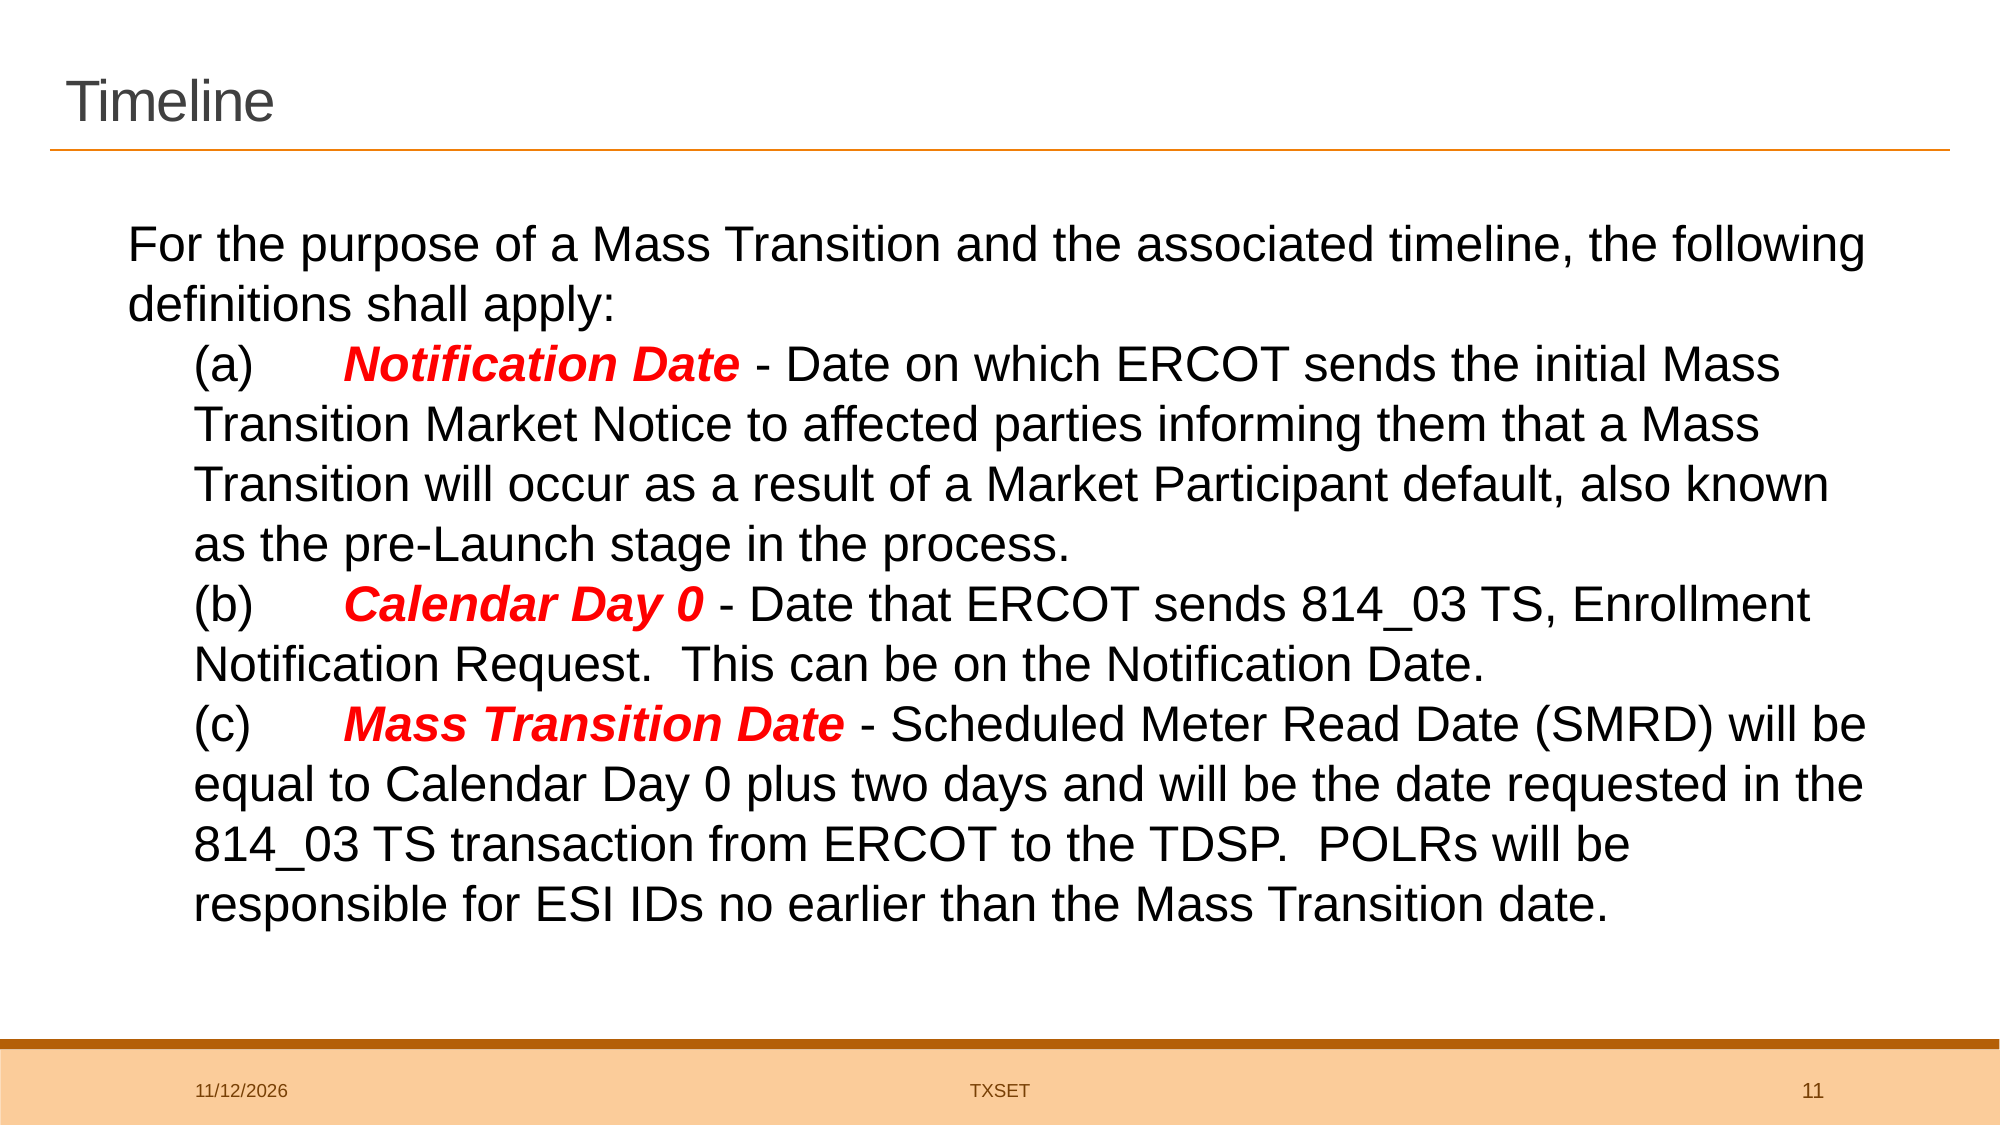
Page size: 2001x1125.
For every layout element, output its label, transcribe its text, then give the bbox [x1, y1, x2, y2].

footer TxSET [604, 1059, 1396, 1120]
text_box For the purpose of a Mass Transition and the associated timeline, the following definitions shall apply: (a) Notification Date - Date on which ERCOT sends the initial Mass Transition Market Notice to affected parties informing them that a Mass Transition will occur as a result of a Market Participant default, also known as the pre-Launch stage in the process. (b) Calendar Day 0 - Date that ERCOT sends 814_03 TS, Enrollment Notification Request. This can be on the Notification Date. (c) Mass Transition Date - Scheduled Meter Read Date (SMRD) will be equal to Calendar Day 0 plus two days and will be the date requested in the 814_03 TS transaction from ERCOT to the TDSP. POLRs will be responsible for ESI IDs no earlier than the Mass Transition date. [112, 204, 1889, 984]
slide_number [180, 1059, 586, 1120]
title Timeline [50, 37, 1700, 141]
slide_number 11 [1624, 1059, 1840, 1120]
